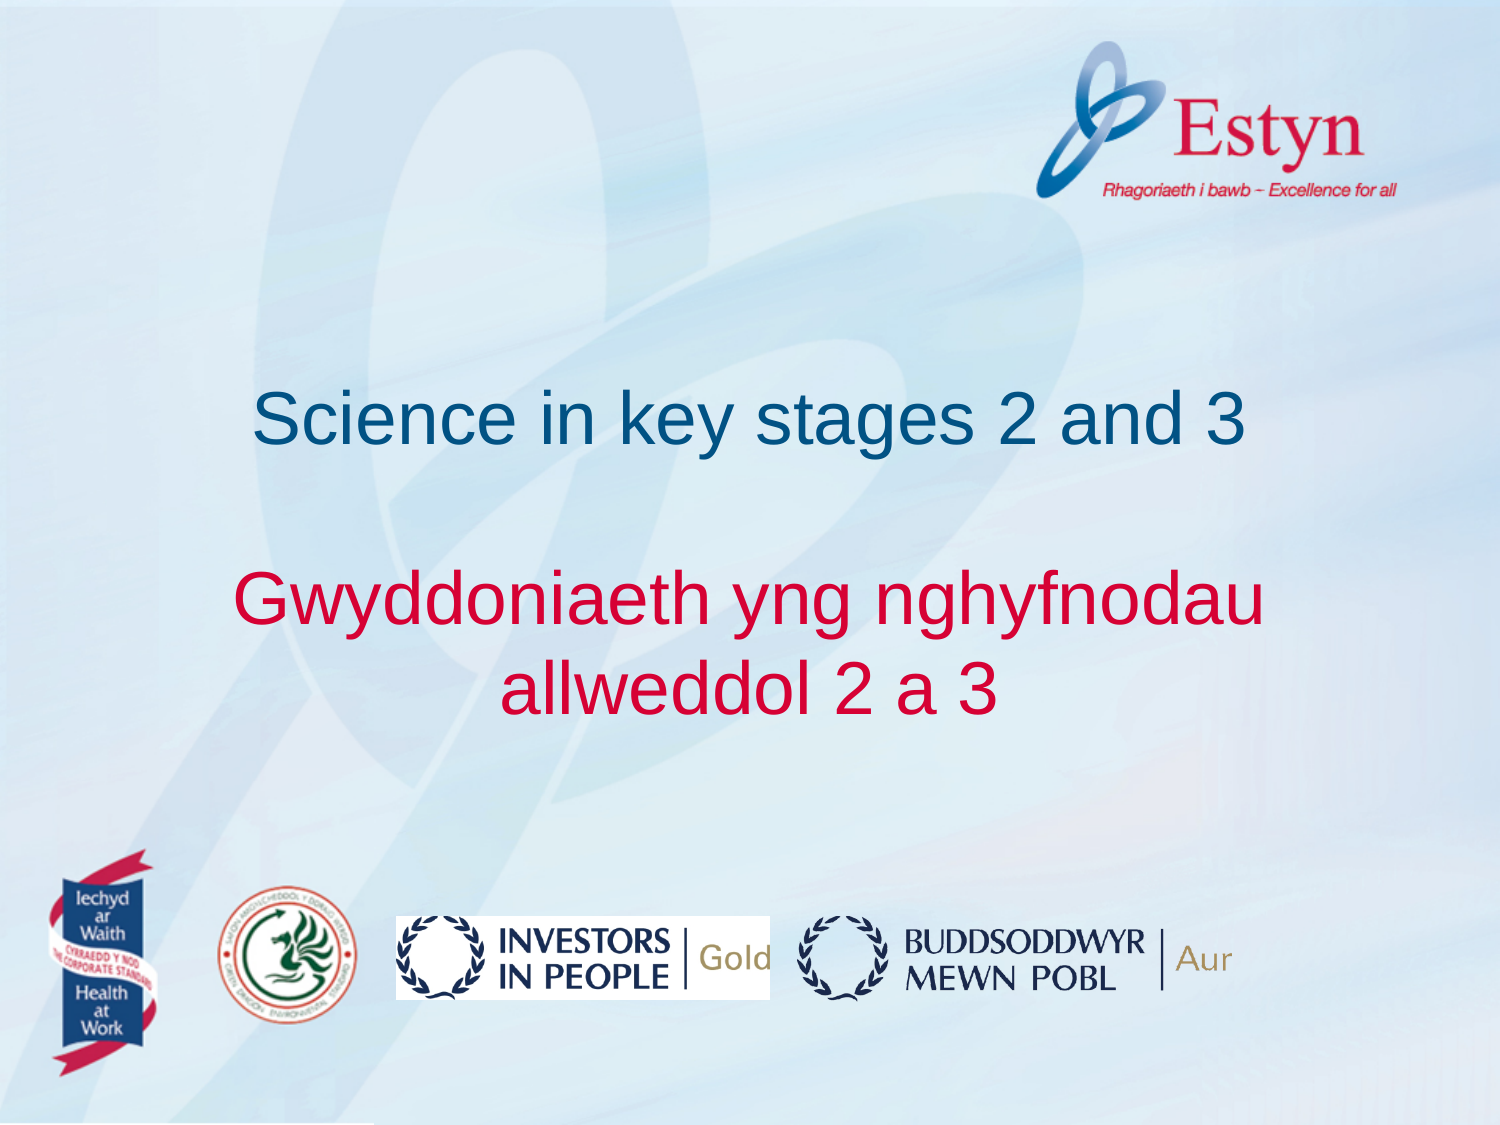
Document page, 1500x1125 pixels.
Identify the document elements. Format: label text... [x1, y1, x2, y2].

title Science in key stages 2 and 3 Gwyddoniaeth yng nghyfnodau allweddol 2 a 3 [112, 361, 1388, 752]
picture [0, 0, 1500, 1125]
